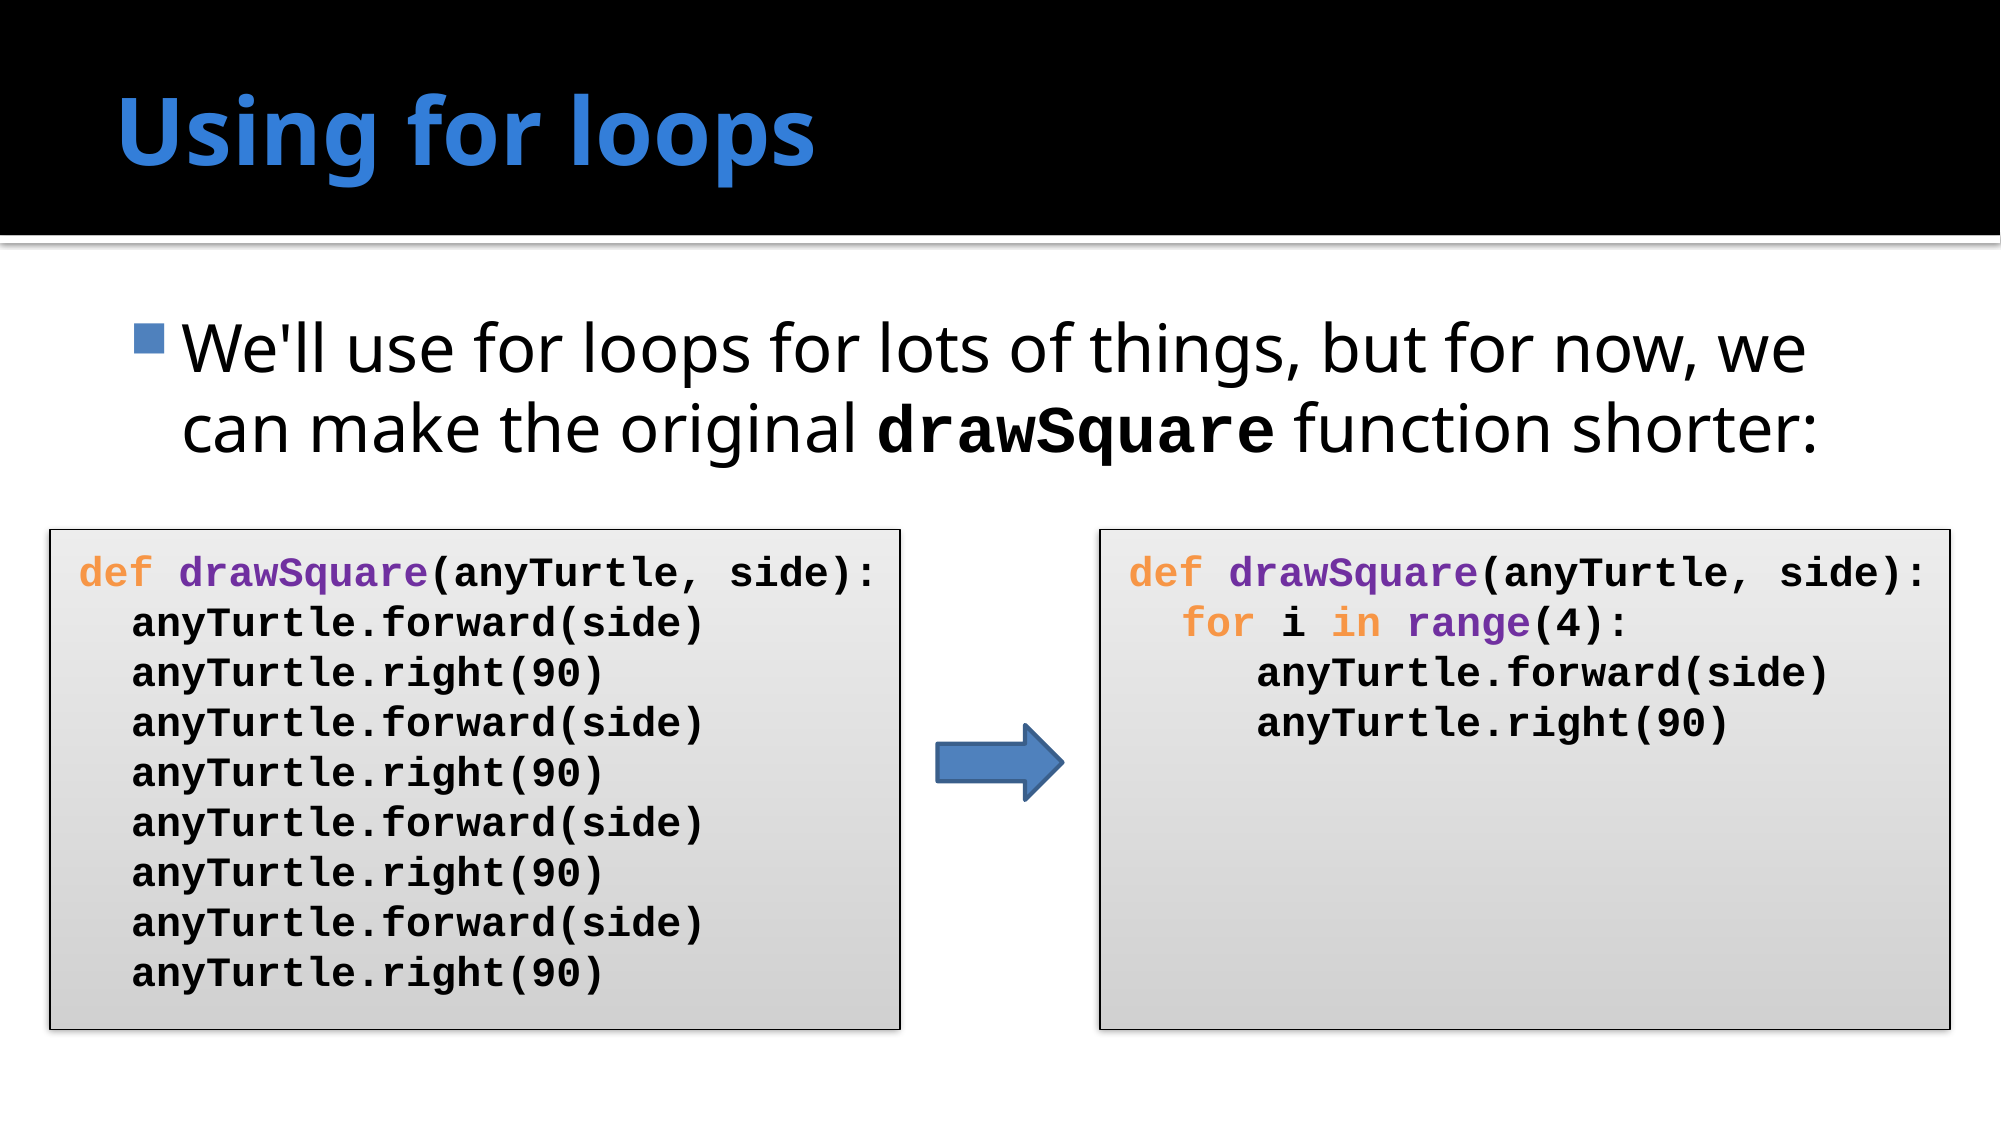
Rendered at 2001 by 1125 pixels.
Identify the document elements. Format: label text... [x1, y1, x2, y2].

text_box [935, 723, 1065, 802]
title Using for loops [99, 25, 1900, 231]
text_box def drawSquare(anyTurtle, side): for i in range(4): anyTurtle.forward(side) anyTurtle.right(90) [1099, 529, 1951, 1030]
list We'll use for loops for lots of things, but for now, we can make the original drawSquare function shorter: [99, 291, 1900, 1050]
text_box def drawSquare(anyTurtle, side): anyTurtle.forward(side) anyTurtle.right(90) anyTurtle.forward(side) anyTurtle.right(90) anyTurtle.forward(side) anyTurtle.right(90) anyTurtle.forward(side) anyTurtle.right(90) [49, 529, 901, 1030]
